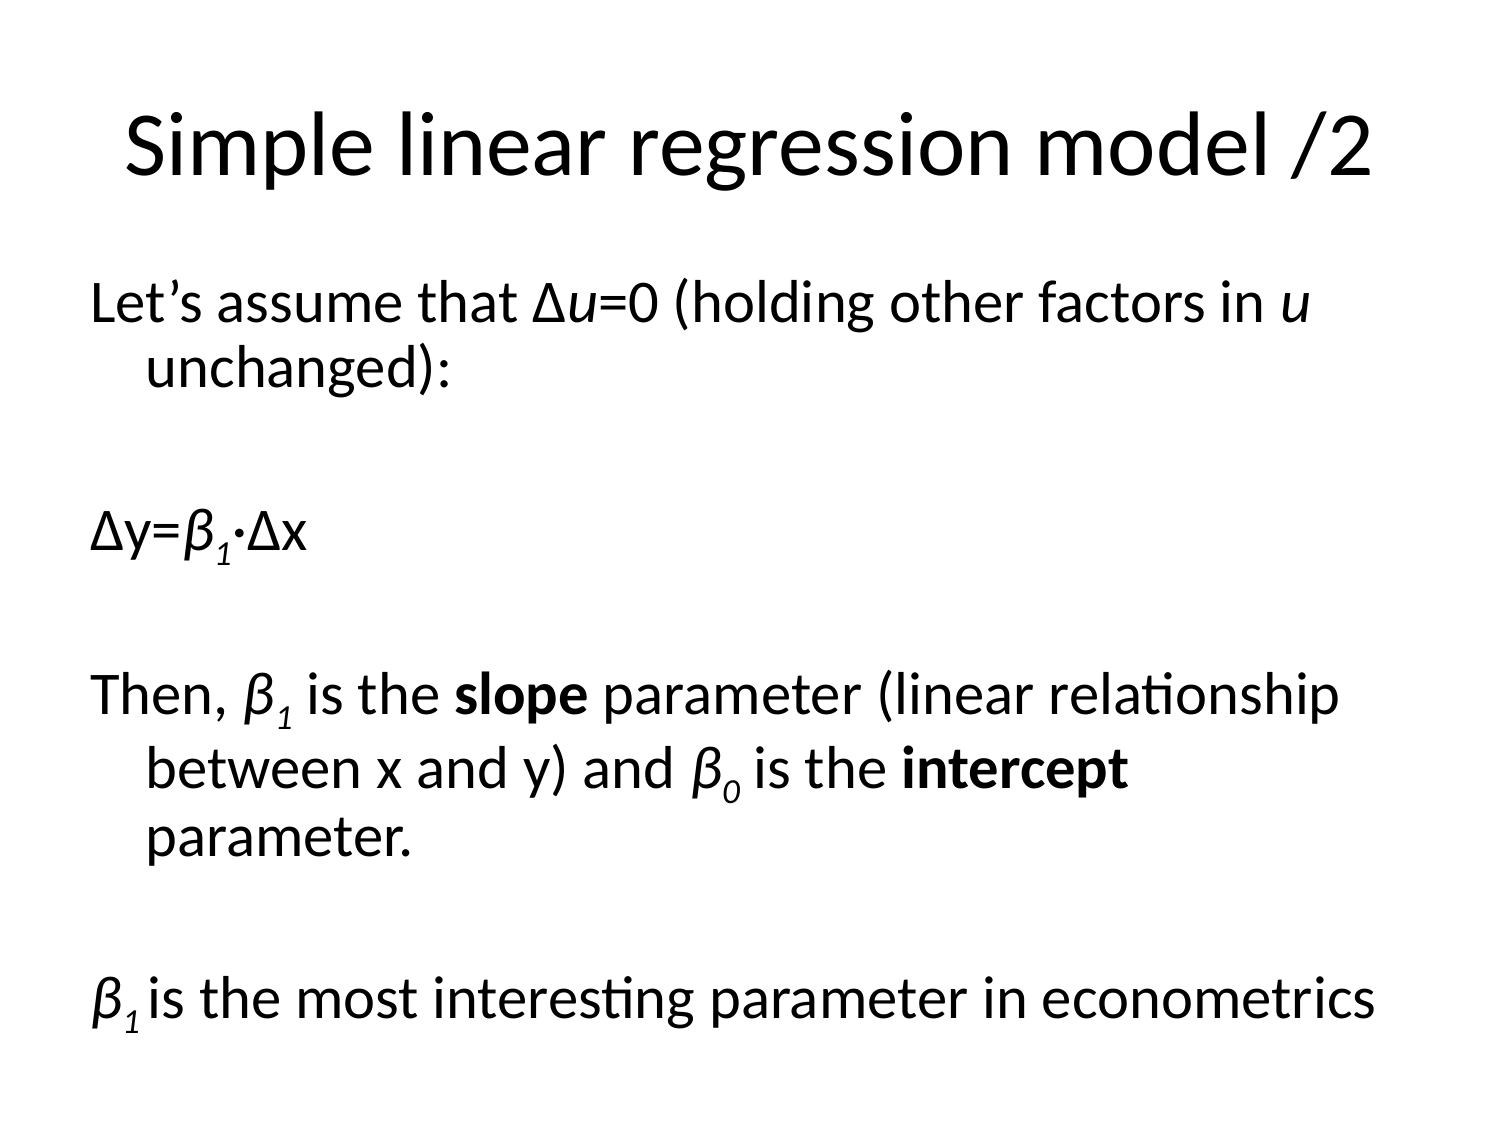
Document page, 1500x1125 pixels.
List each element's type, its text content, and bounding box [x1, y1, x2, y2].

title Simple linear regression model /2 [75, 45, 1425, 233]
list Let’s assume that Δu=0 (holding other factors in u unchanged): Δy=β1·Δx Then, β1 is the slope parameter (linear relationship between x and y) and β0 is the intercept parameter. β1 is the most interesting parameter in econometrics [75, 262, 1425, 1094]
